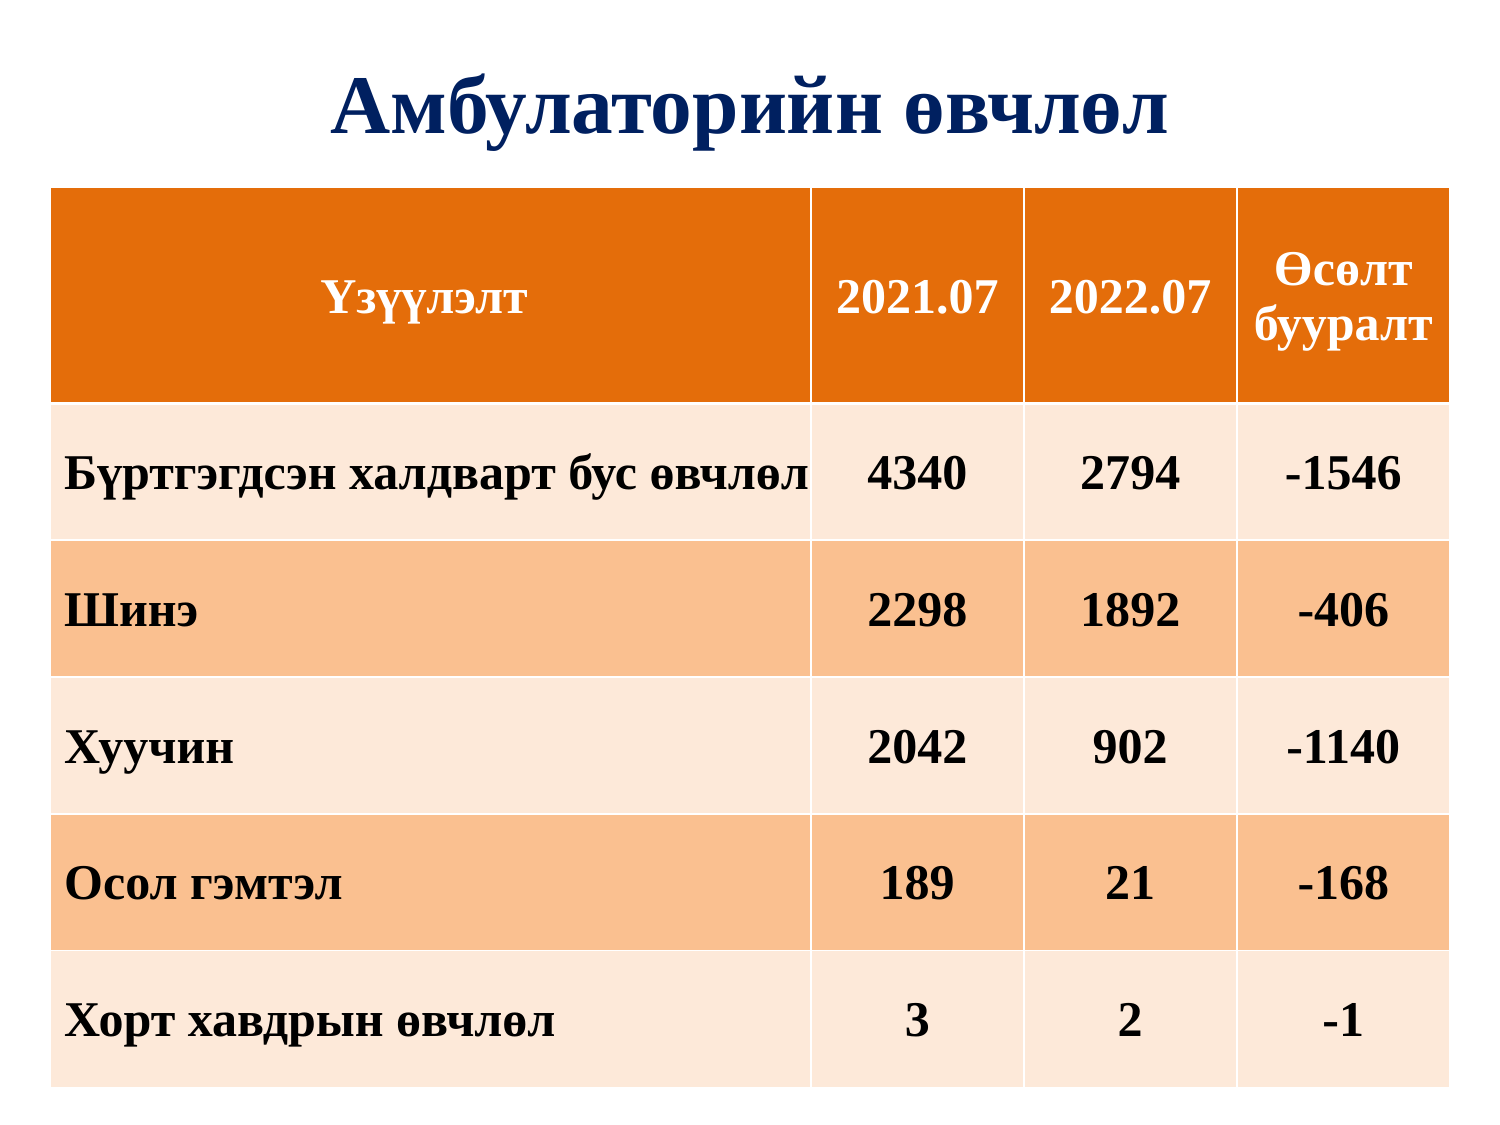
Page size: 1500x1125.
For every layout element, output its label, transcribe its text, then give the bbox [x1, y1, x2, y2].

table_header Өсөлт бууралт [1238, 188, 1449, 402]
table_cell 4340 [812, 405, 1023, 539]
table_cell Шинэ [51, 541, 810, 676]
title Амбулаторийн өвчлөл [75, 37, 1425, 163]
table_cell 2794 [1025, 405, 1236, 539]
table_cell 902 [1025, 678, 1236, 813]
table_cell Осол гэмтэл [51, 815, 810, 950]
table_cell 2298 [812, 541, 1023, 676]
table_header 2022.07 [1025, 188, 1236, 402]
table_cell -1 [1238, 951, 1449, 1087]
table_cell 3 [812, 951, 1023, 1087]
table_cell 2042 [812, 678, 1023, 813]
table_cell 2 [1025, 951, 1236, 1087]
table_cell 189 [812, 815, 1023, 950]
table_header Үзүүлэлт [51, 188, 810, 402]
table_cell Бүртгэгдсэн халдварт бус өвчлөл [51, 405, 810, 539]
table_cell -1140 [1238, 678, 1449, 813]
table_cell -406 [1238, 541, 1449, 676]
table_cell 21 [1025, 815, 1236, 950]
table_header 2021.07 [812, 188, 1023, 402]
table_cell Хорт хавдрын өвчлөл [51, 951, 810, 1087]
table_cell -168 [1238, 815, 1449, 950]
table_cell 1892 [1025, 541, 1236, 676]
table_cell -1546 [1238, 405, 1449, 539]
table_cell Хуучин [51, 678, 810, 813]
